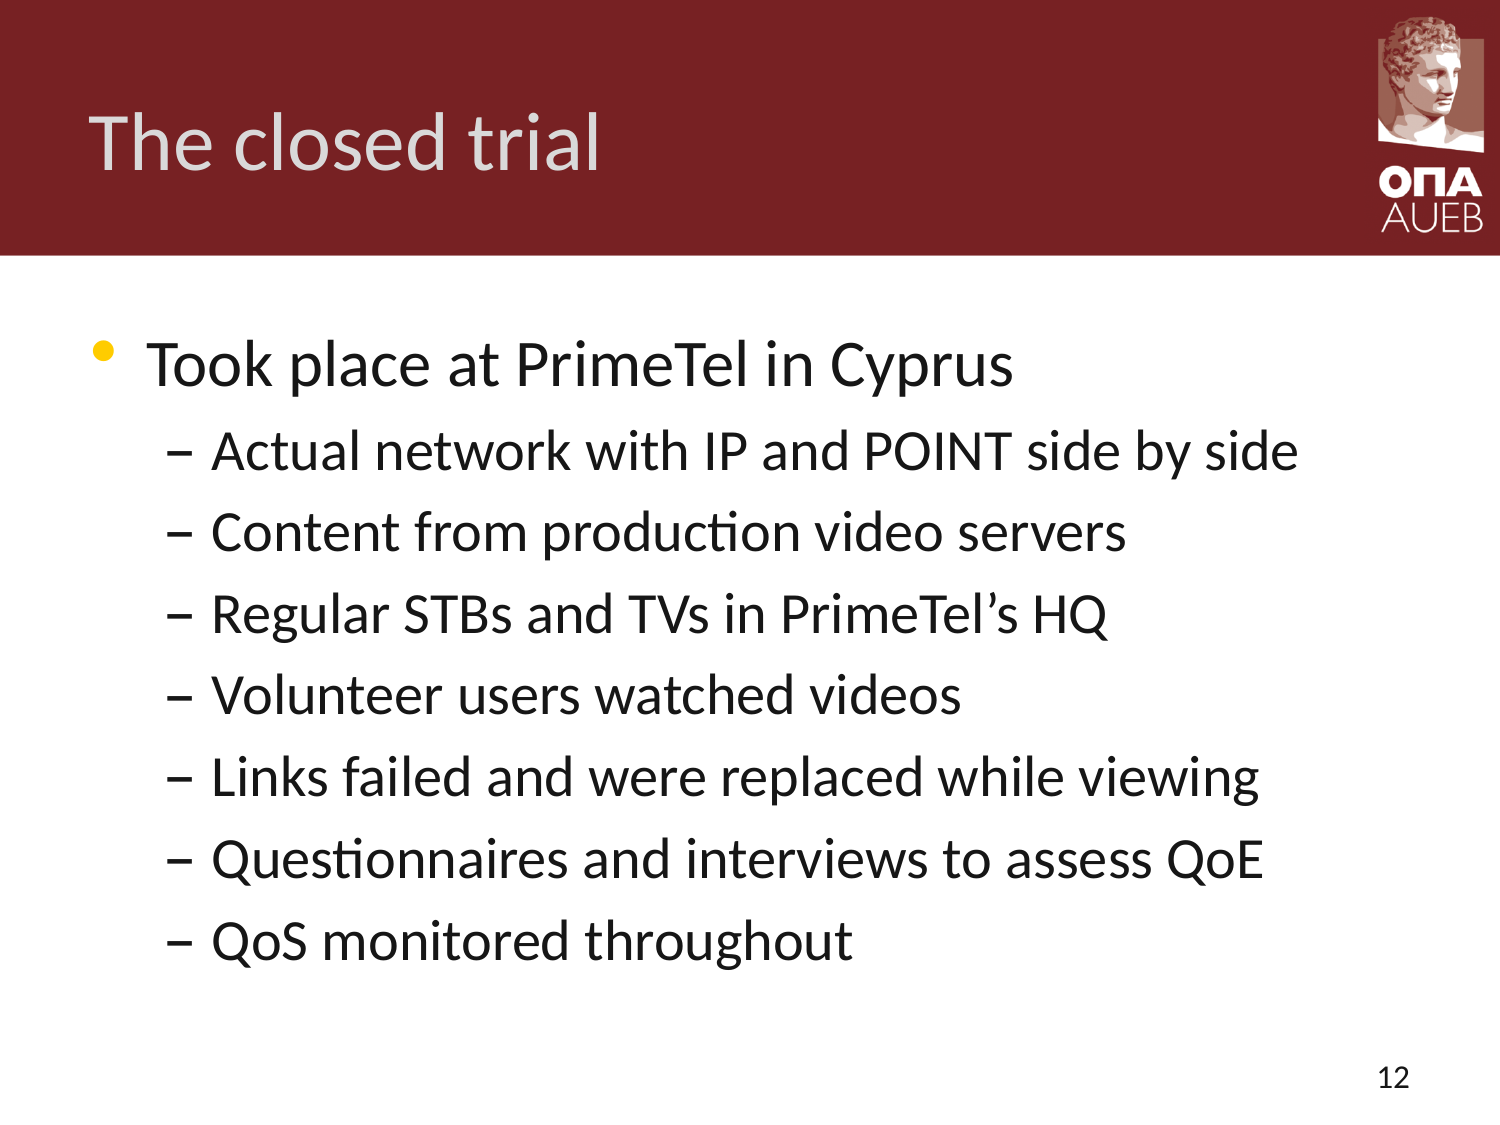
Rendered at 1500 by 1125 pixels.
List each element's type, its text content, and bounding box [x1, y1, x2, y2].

list Took place at PrimeTel in Cyprus Actual network with IP and POINT side by side Content from production video servers Regular STBs and TVs in PrimeTel’s HQ Volunteer users watched videos Links failed and were replaced while viewing Questionnaires and interviews to assess QoE QoS monitored throughout [75, 312, 1425, 988]
picture [1364, 7, 1495, 244]
title The closed trial [73, 23, 1376, 251]
slide_number 12 [1074, 1024, 1425, 1103]
